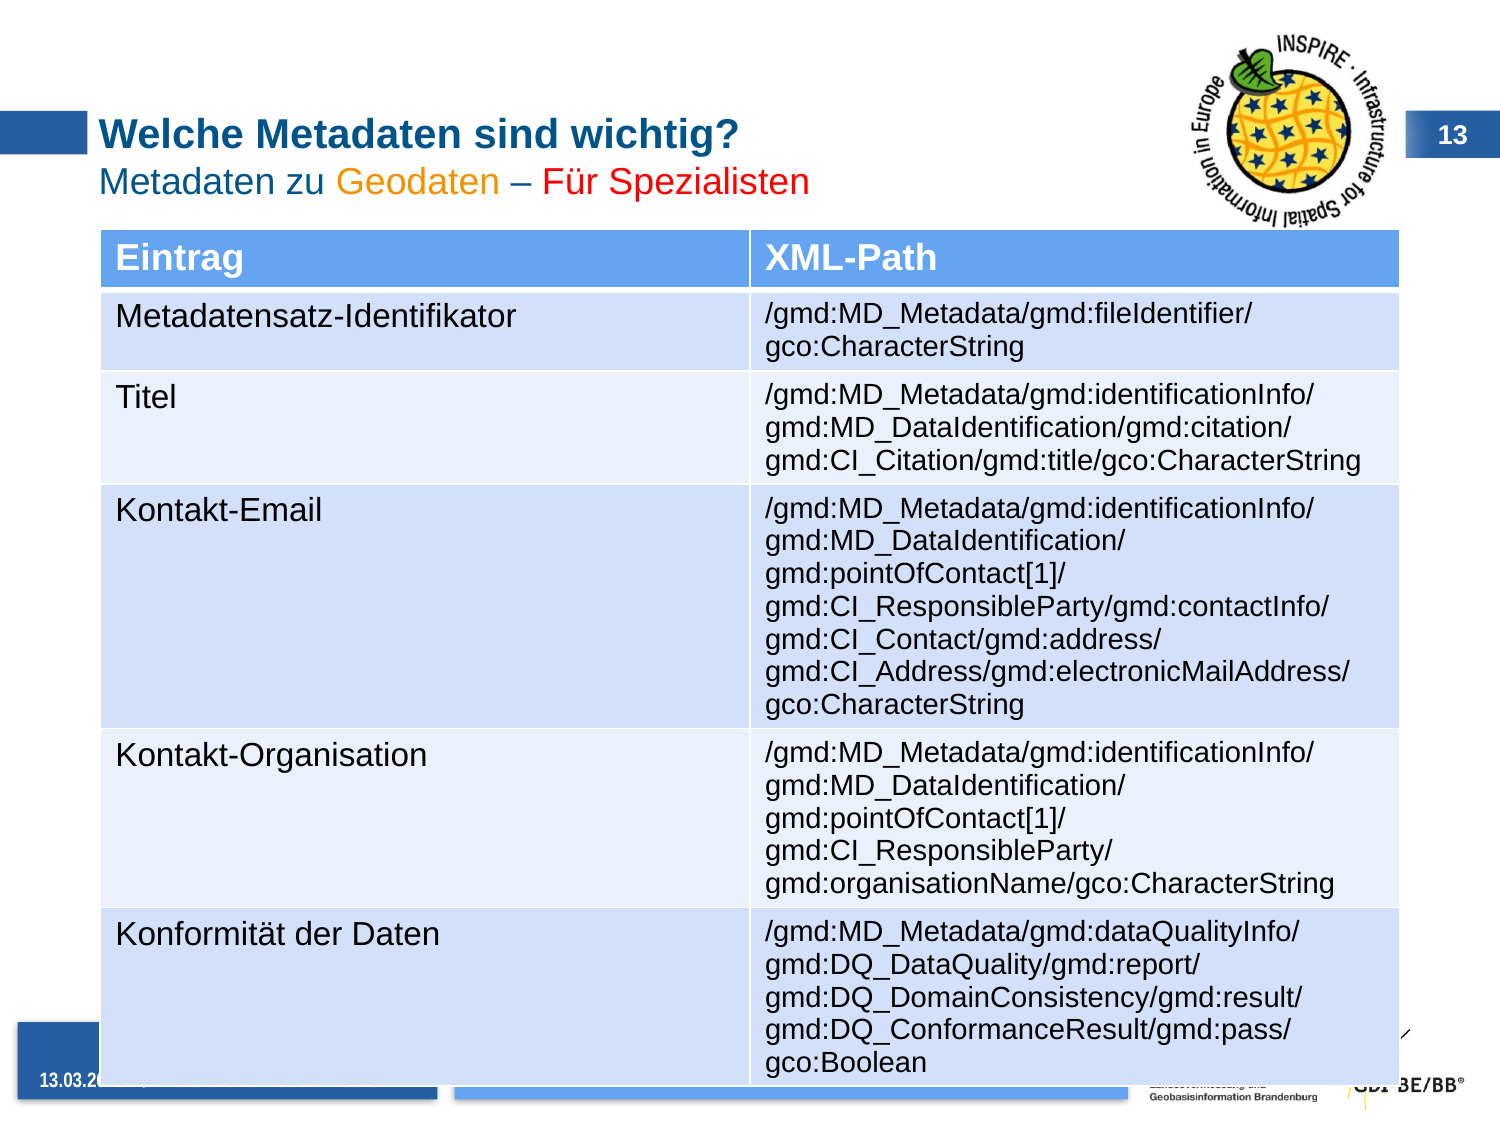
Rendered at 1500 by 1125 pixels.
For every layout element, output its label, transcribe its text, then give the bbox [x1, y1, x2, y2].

picture [1242, 220, 1334, 228]
table_cell Kontakt-Email [101, 485, 749, 728]
picture [1149, 1087, 1317, 1102]
picture [1194, 32, 1382, 99]
table_header Eintrag [101, 230, 749, 287]
title Welche Metadaten sind wichtig? Metadaten zu Geodaten – Für Spezialisten [83, 99, 1408, 220]
table_cell /gmd:MD_Metadata/gmd:identificationInfo/gmd:MD_DataIdentification/gmd:pointOfContact[1]/gmd:CI_ResponsibleParty/gmd:organisationName/gco:CharacterString [751, 729, 1399, 907]
table_header XML-Path [751, 230, 1399, 287]
table_cell /gmd:MD_Metadata/gmd:identificationInfo/gmd:MD_DataIdentification/gmd:citation/gmd:CI_Citation/gmd:title/gco:CharacterString [751, 372, 1399, 483]
table_cell Kontakt-Organisation [101, 729, 749, 907]
table_cell Konformität der Daten [101, 908, 749, 1085]
table_cell /gmd:MD_Metadata/gmd:identificationInfo/gmd:MD_DataIdentification/gmd:pointOfContact[1]/gmd:CI_ResponsibleParty/gmd:contactInfo/gmd:CI_Contact/gmd:address/gmd:CI_Address/gmd:electronicMailAddress/gco:CharacterString [751, 485, 1399, 728]
table_cell /gmd:MD_Metadata/gmd:dataQualityInfo/gmd:DQ_DataQuality/gmd:report/gmd:DQ_DomainConsistency/gmd:result/gmd:DQ_ConformanceResult/gmd:pass/gco:Boolean [751, 908, 1399, 1085]
table_cell Metadatensatz-Identifikator [101, 293, 749, 370]
table_cell /gmd:MD_Metadata/gmd:fileIdentifier/gco:CharacterString [751, 293, 1399, 370]
table_cell Titel [101, 372, 749, 483]
picture [1321, 1022, 1491, 1119]
